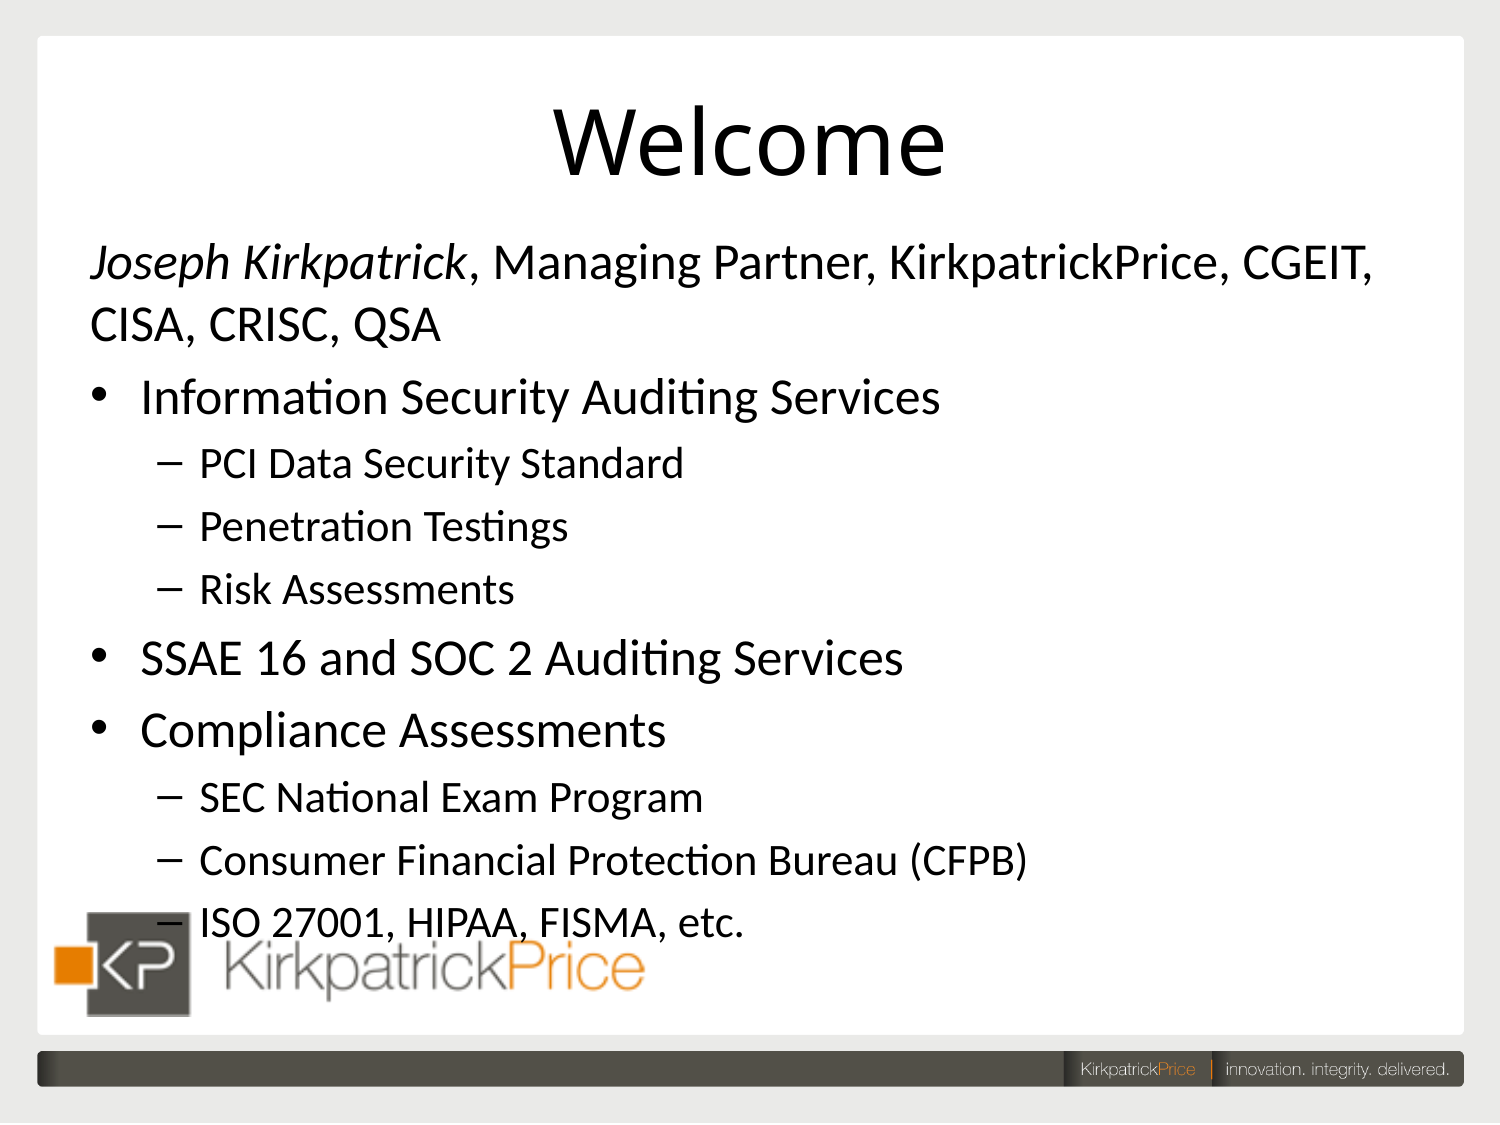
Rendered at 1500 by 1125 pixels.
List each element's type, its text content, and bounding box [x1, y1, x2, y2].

list Joseph Kirkpatrick, Managing Partner, KirkpatrickPrice, CGEIT, CISA, CRISC, QSA Information Security Auditing Services PCI Data Security Standard Penetration Testings Risk Assessments SSAE 16 and SOC 2 Auditing Services Compliance Assessments SEC National Exam Program Consumer Financial Protection Bureau (CFPB) ISO 27001, HIPAA, FISMA, etc. [75, 220, 1425, 963]
title Welcome [75, 45, 1425, 220]
picture [0, 0, 1500, 1123]
